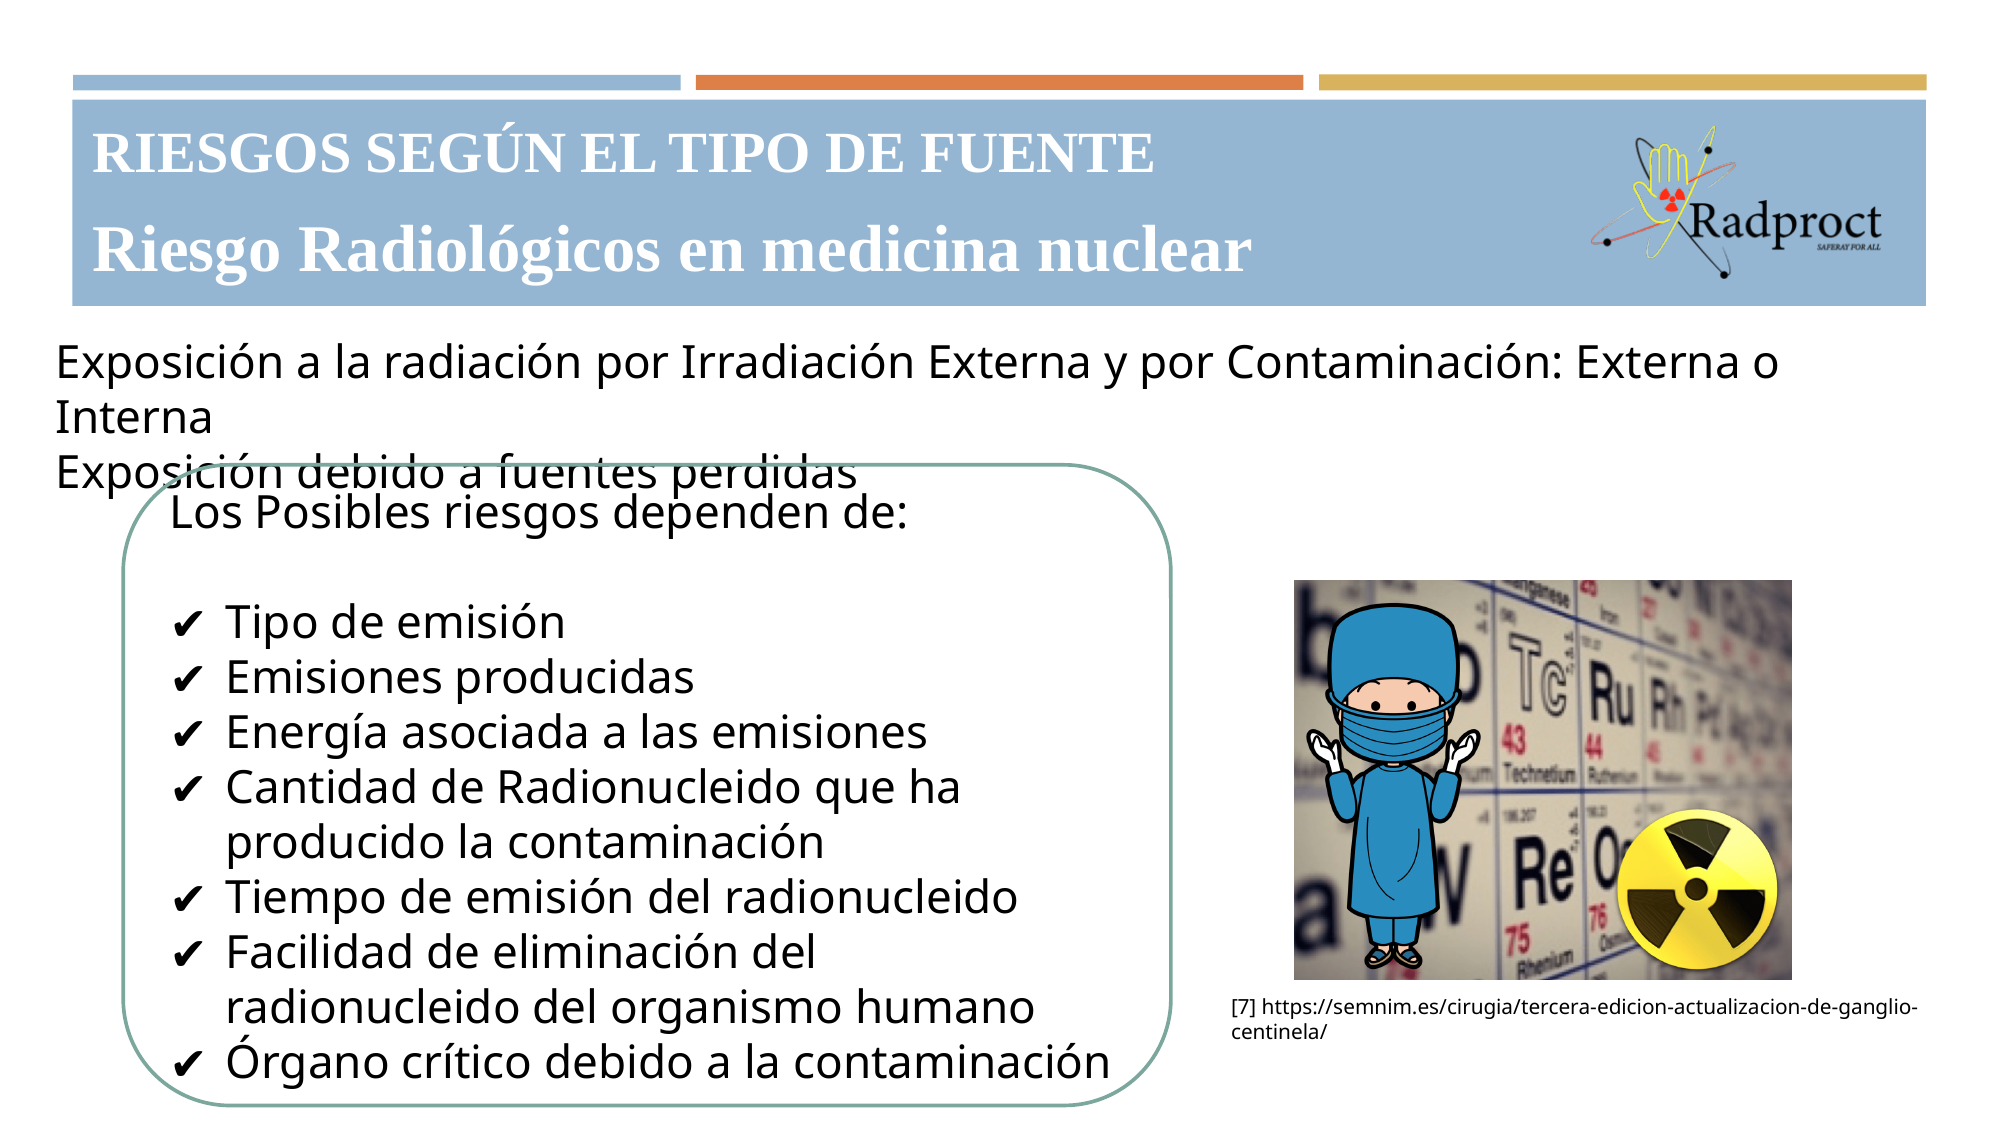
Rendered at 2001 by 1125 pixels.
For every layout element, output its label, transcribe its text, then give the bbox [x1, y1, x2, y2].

text_box [7] https://semnim.es/cirugia/tercera-edicion-actualizacion-de-ganglio-centinela/ [1216, 986, 1998, 1052]
picture [1294, 579, 1792, 980]
text_box Exposición a la radiación por Irradiación Externa y por Contaminación: Externa o Interna Exposición debido a fuentes perdidas [40, 325, 1960, 506]
text_box Los Posibles riesgos dependen de: Tipo de emisión Emisiones producidas Energía asociada a las emisiones Cantidad de Radionucleido que ha producido la contaminación Tiempo de emisión del radionucleido Facilidad de eliminación del radionucleido del organismo humano Órgano crítico debido a la contaminación [123, 464, 1171, 1106]
title RIESGOS SEGÚN EL TIPO DE FUENTE [77, 89, 1887, 192]
text_box Riesgo Radiológicos en medicina nuclear [77, 197, 1587, 292]
picture [1585, 114, 1888, 284]
